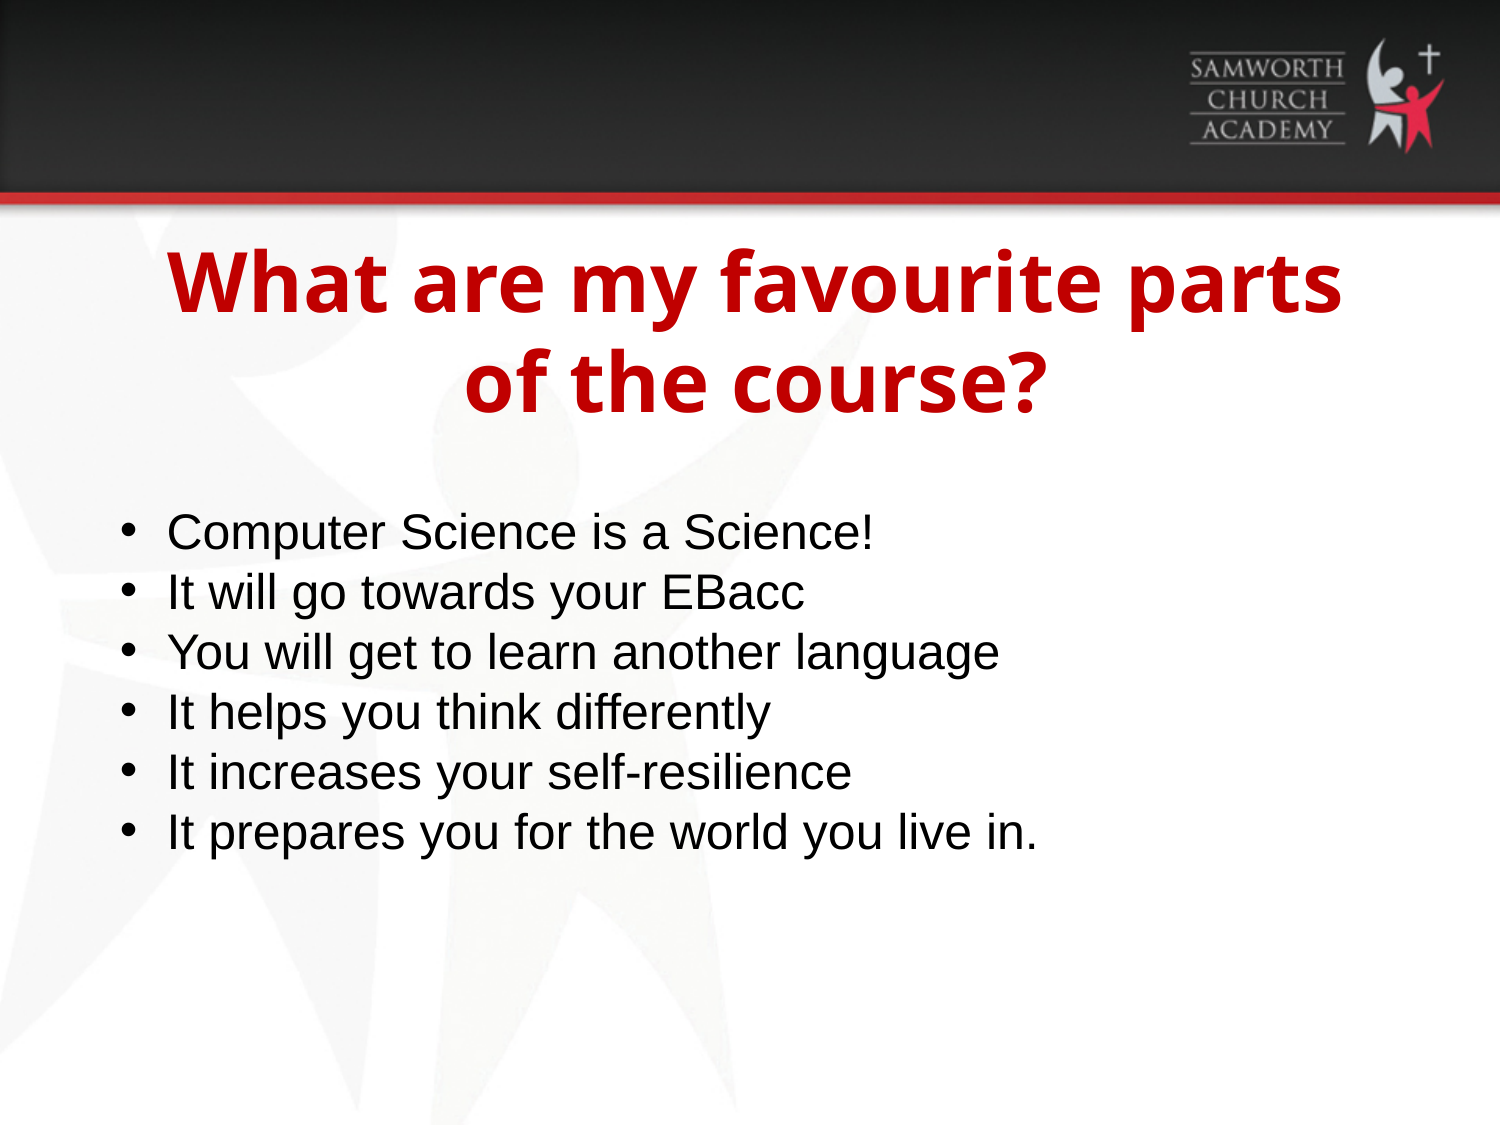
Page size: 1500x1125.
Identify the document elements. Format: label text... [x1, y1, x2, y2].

picture [0, 0, 1500, 1125]
text_box What are my favourite parts of the course? [124, 222, 1389, 437]
text_box Computer Science is a Science! It will go towards your EBacc You will get to learn another language It helps you think differently It increases your self-resilience It prepares you for the world you live in. [104, 491, 1055, 927]
